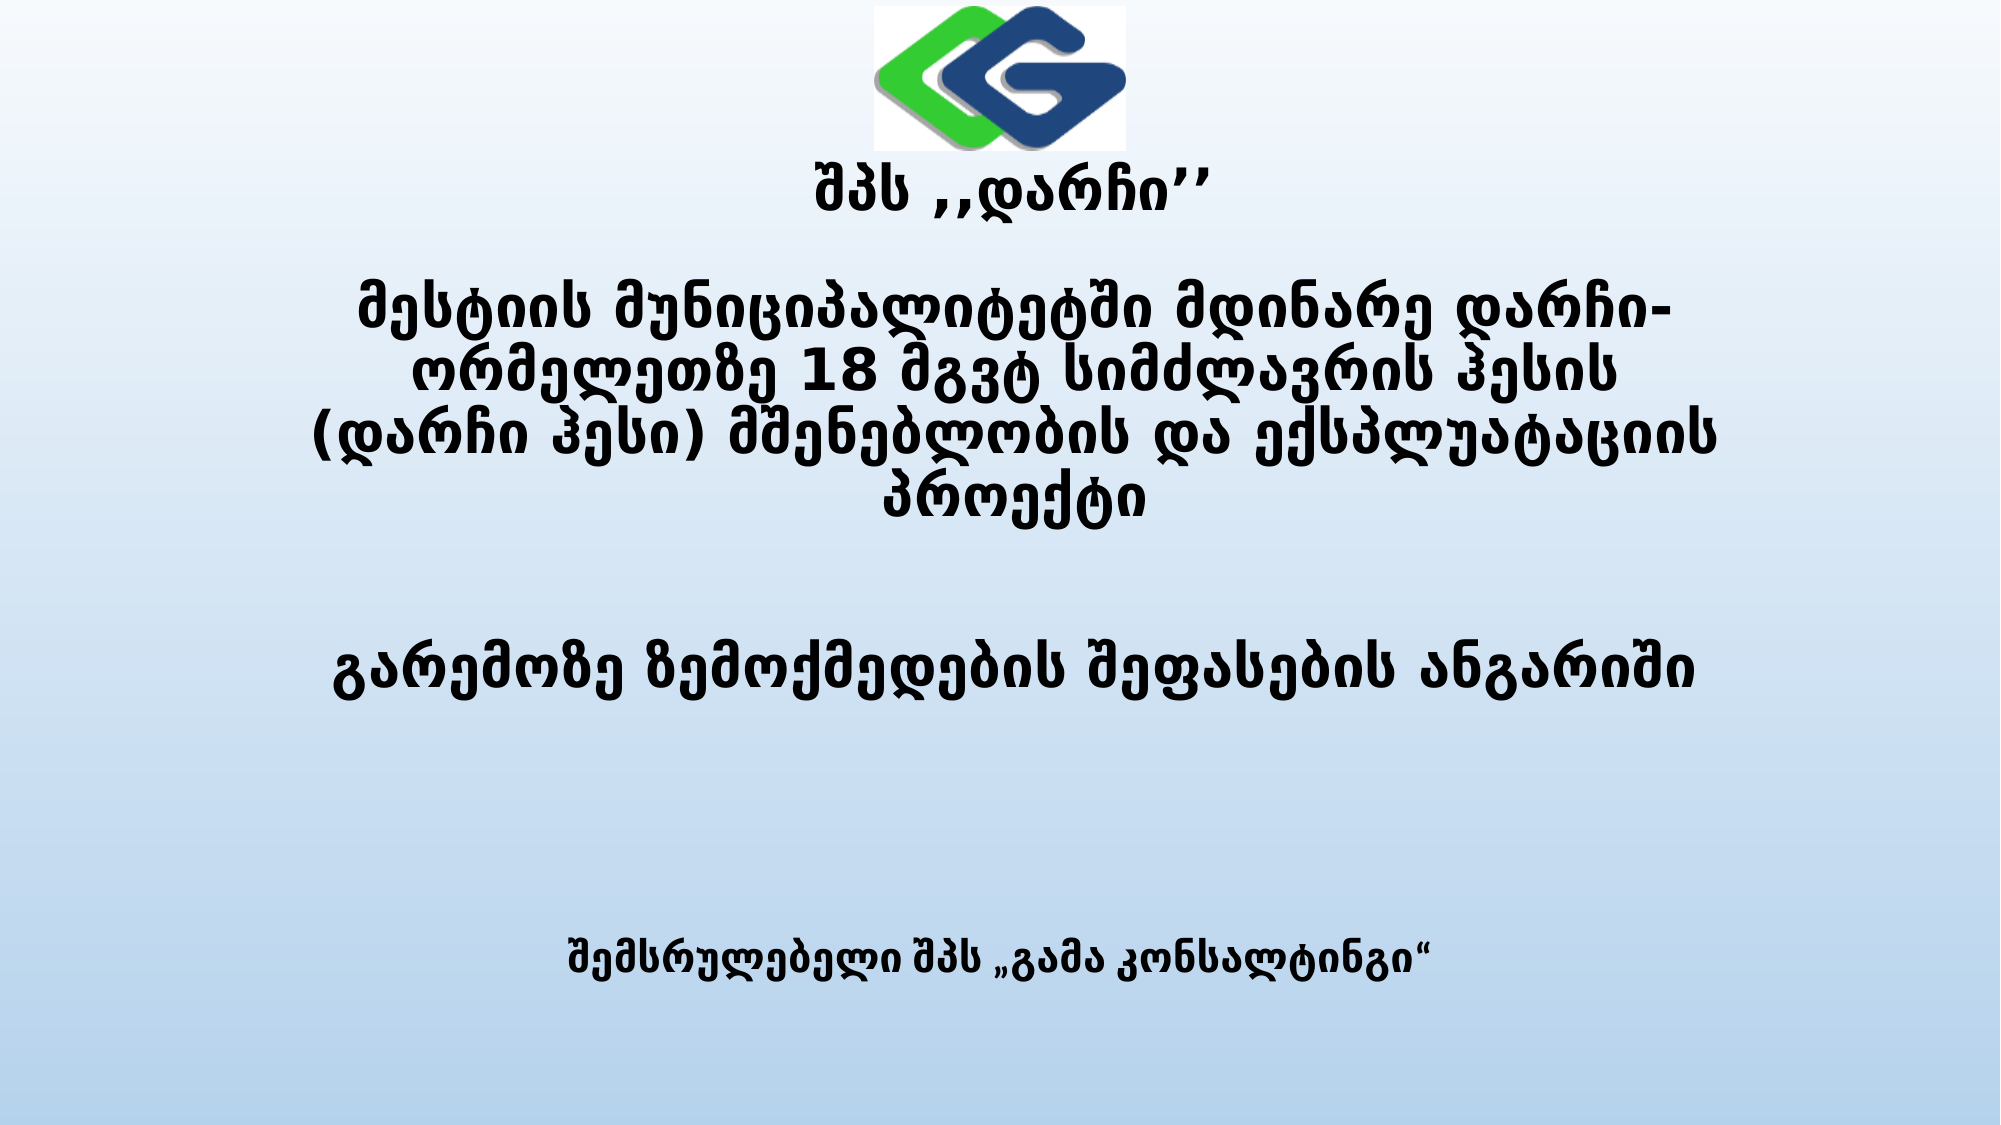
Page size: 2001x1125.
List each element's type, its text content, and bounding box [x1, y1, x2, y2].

subtitle შემსრულებელი შპს „გამა კონსალტინგი“ [249, 858, 1750, 1020]
title შპს ,,დარჩი’’ მესტიის მუნიციპალიტეტში მდინარე დარჩი-ორმელეთზე 18 მგვტ სიმძლავრის ჰესის (დარჩი ჰესი) მშენებლობის და ექსპლუატაციის პროექტი გარემოზე ზემოქმედების შეფასების ანგარიში [279, 203, 1750, 708]
picture [874, 6, 1126, 151]
